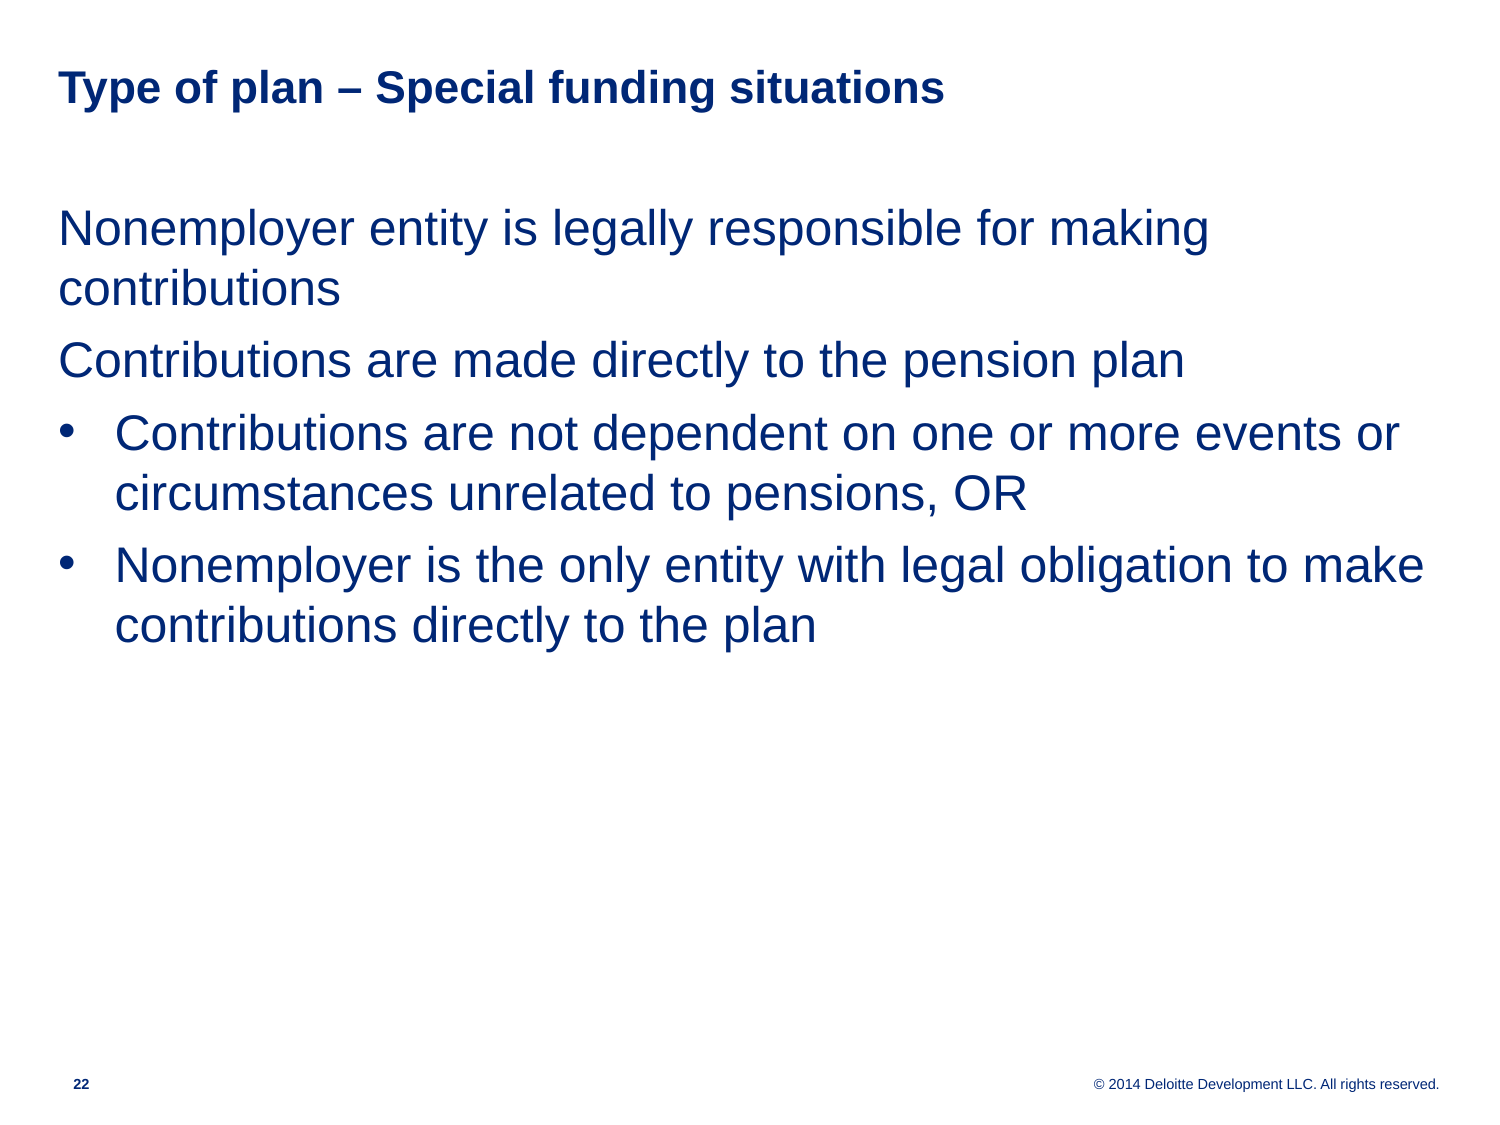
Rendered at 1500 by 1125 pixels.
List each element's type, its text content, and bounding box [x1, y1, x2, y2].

slide_number 21 [58, 1075, 105, 1099]
title Type of plan – Special funding situations [57, 57, 1441, 162]
list Nonemployer entity is legally responsible for making contributions Contributions are made directly to the pension plan Contributions are not dependent on one or more events or circumstances unrelated to pensions, OR Nonemployer is the only entity with legal obligation to make contributions directly to the plan [57, 195, 1441, 1052]
